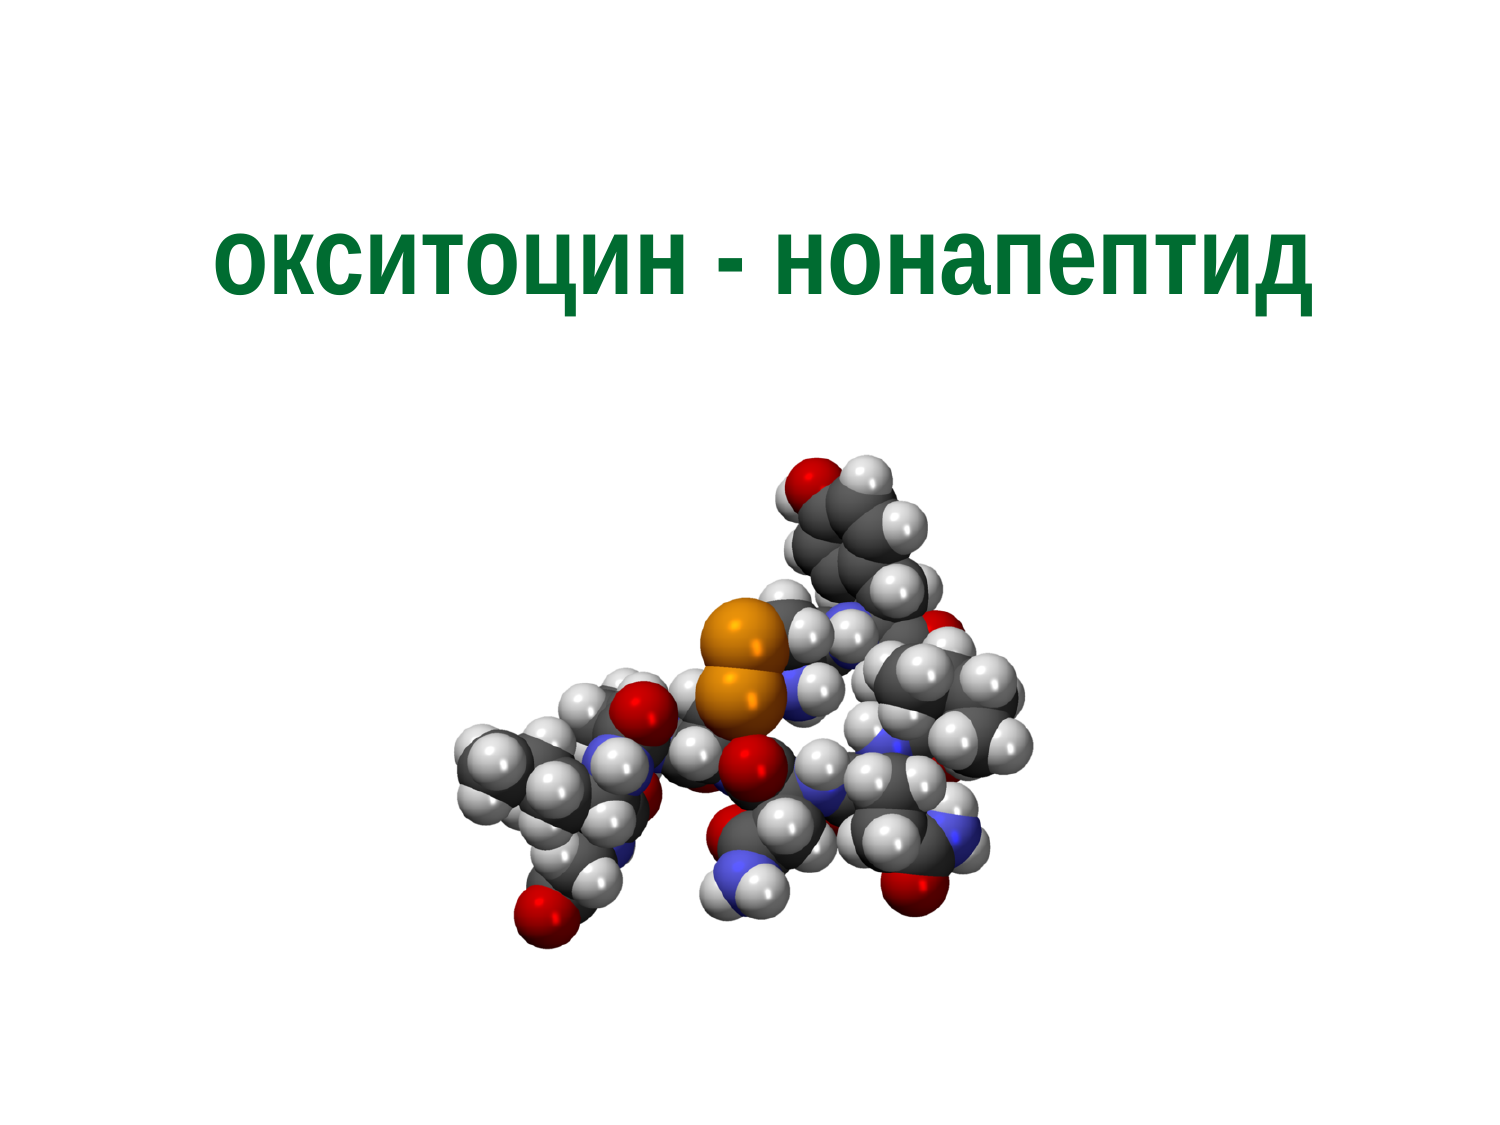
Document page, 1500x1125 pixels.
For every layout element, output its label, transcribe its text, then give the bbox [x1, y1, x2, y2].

title окситоцин - нонапептид [88, 208, 1439, 396]
picture [418, 431, 1070, 971]
